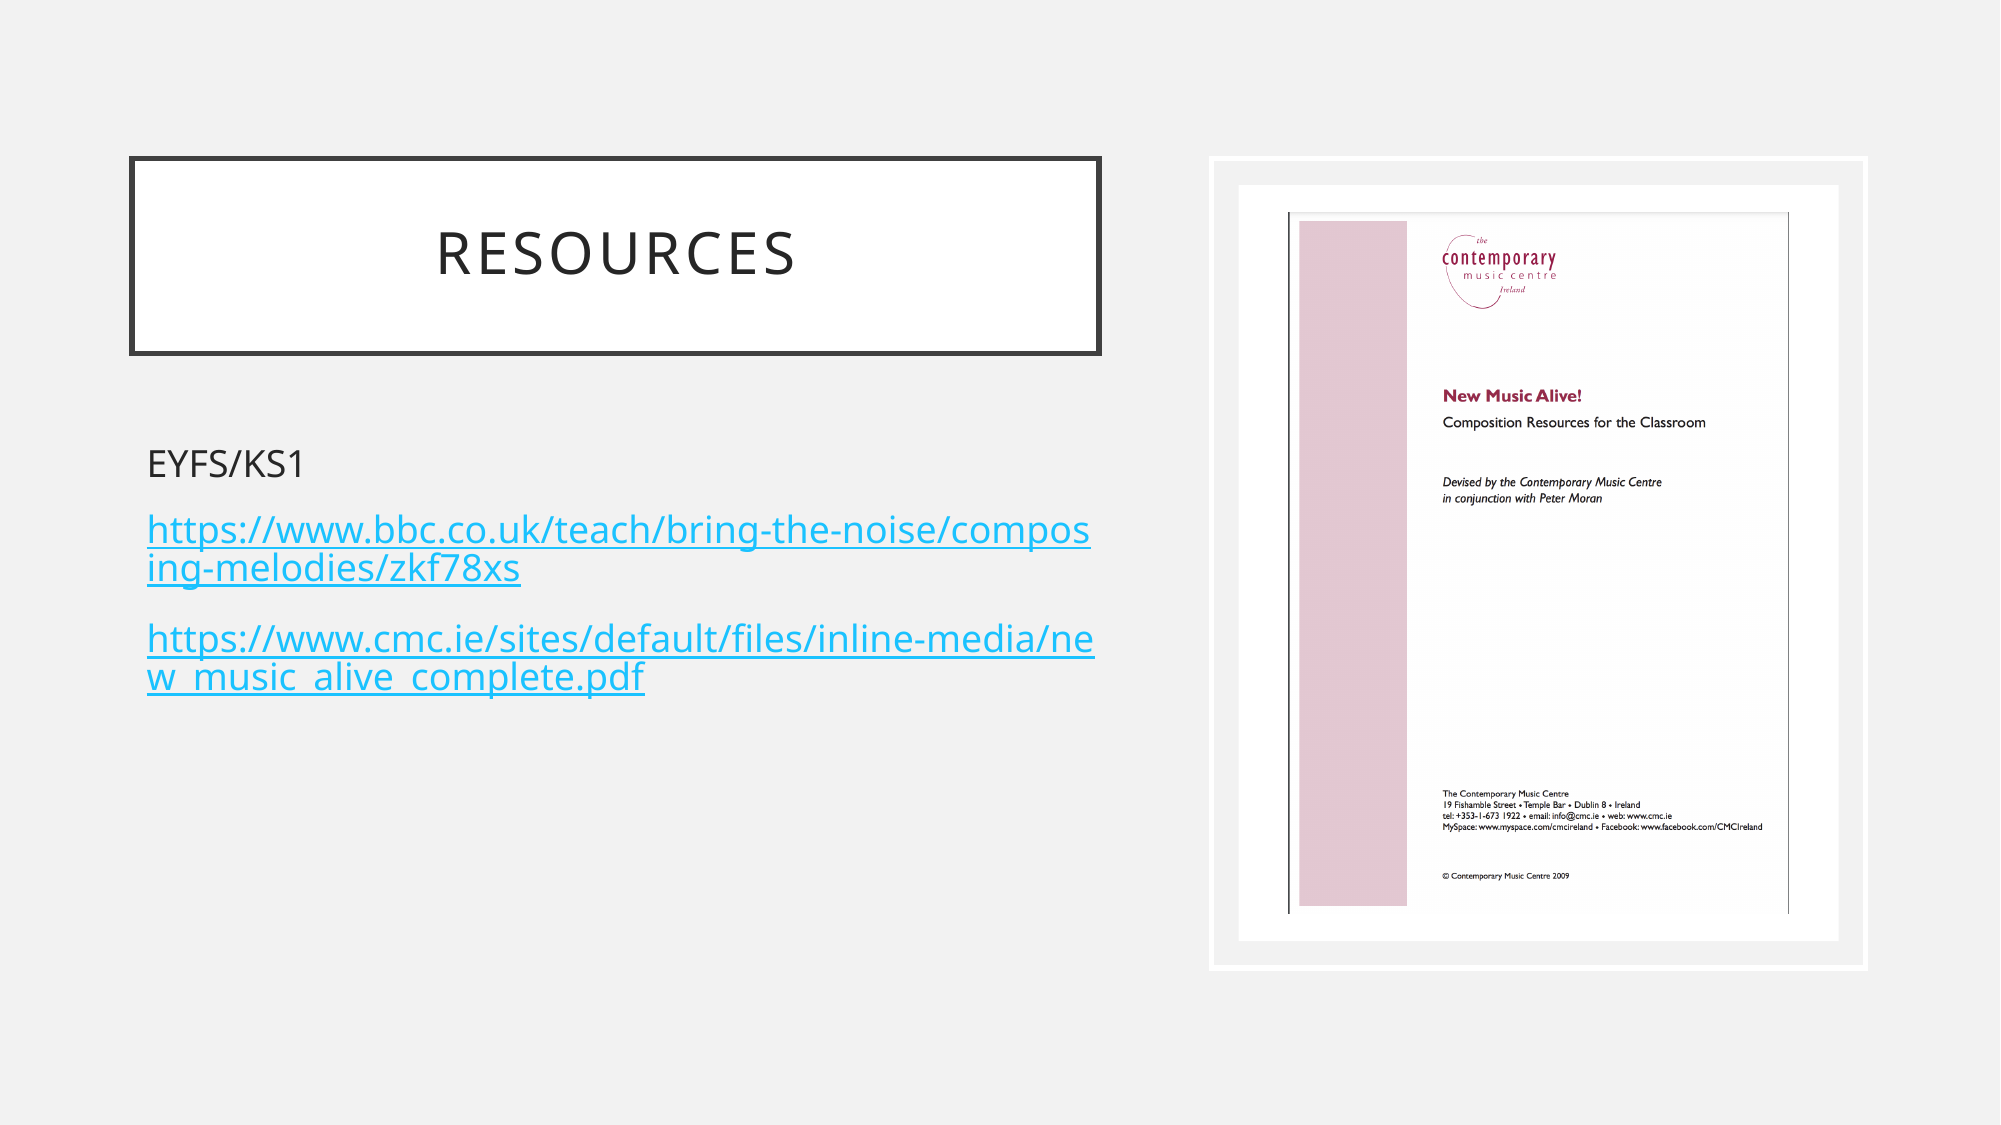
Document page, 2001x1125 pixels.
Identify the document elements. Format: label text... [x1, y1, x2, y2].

title Resources [129, 156, 1102, 356]
text_box [1238, 184, 1840, 942]
picture [1288, 212, 1789, 915]
text_box [1211, 157, 1867, 969]
list EYFS/KS1 https://www.bbc.co.uk/teach/bring-the-noise/composing-melodies/zkf78xs https://www.cmc.ie/sites/default/files/inline-media/new_music_alive_complete.pdf [131, 432, 1110, 968]
